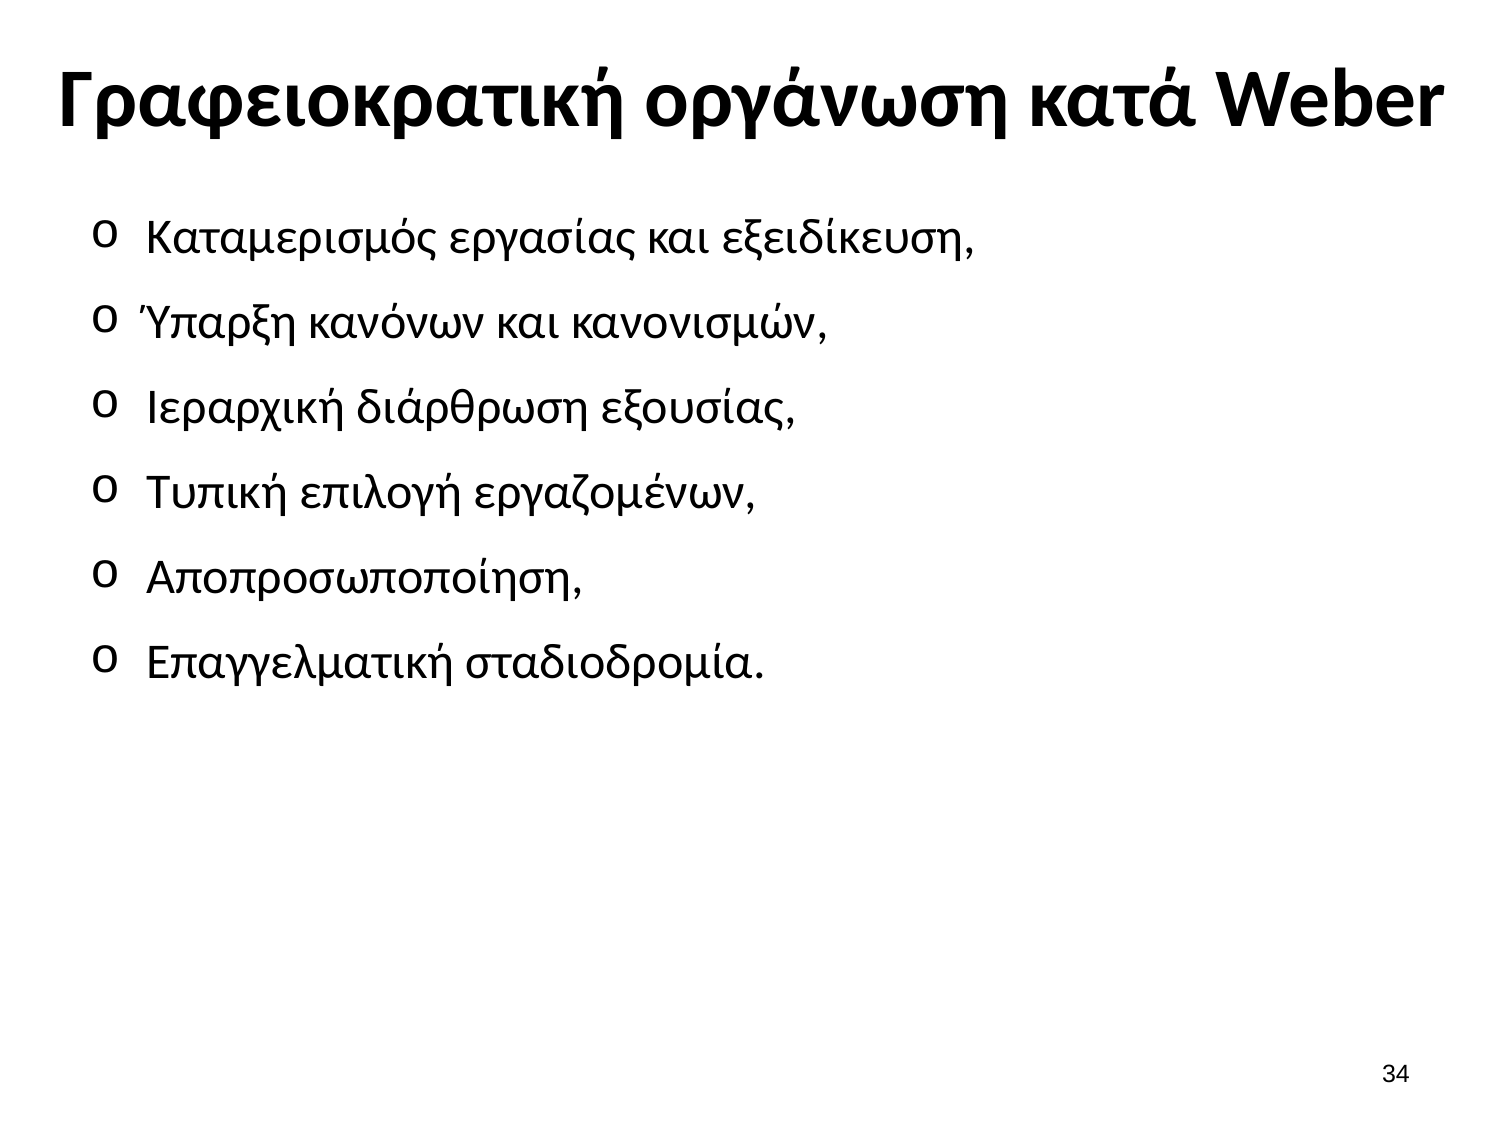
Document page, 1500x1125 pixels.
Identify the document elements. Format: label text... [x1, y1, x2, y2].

slide_number 33 [1074, 1042, 1425, 1103]
list Καταμερισμός εργασίας και εξειδίκευση, Ύπαρξη κανόνων και κανονισμών, Ιεραρχική διάρθρωση εξουσίας, Τυπική επιλογή εργαζομένων, Αποπροσωποποίηση, Επαγγελματική σταδιοδρομία. [75, 196, 1425, 1024]
title Γραφειοκρατική οργάνωση κατά Weber [5, 19, 1500, 169]
